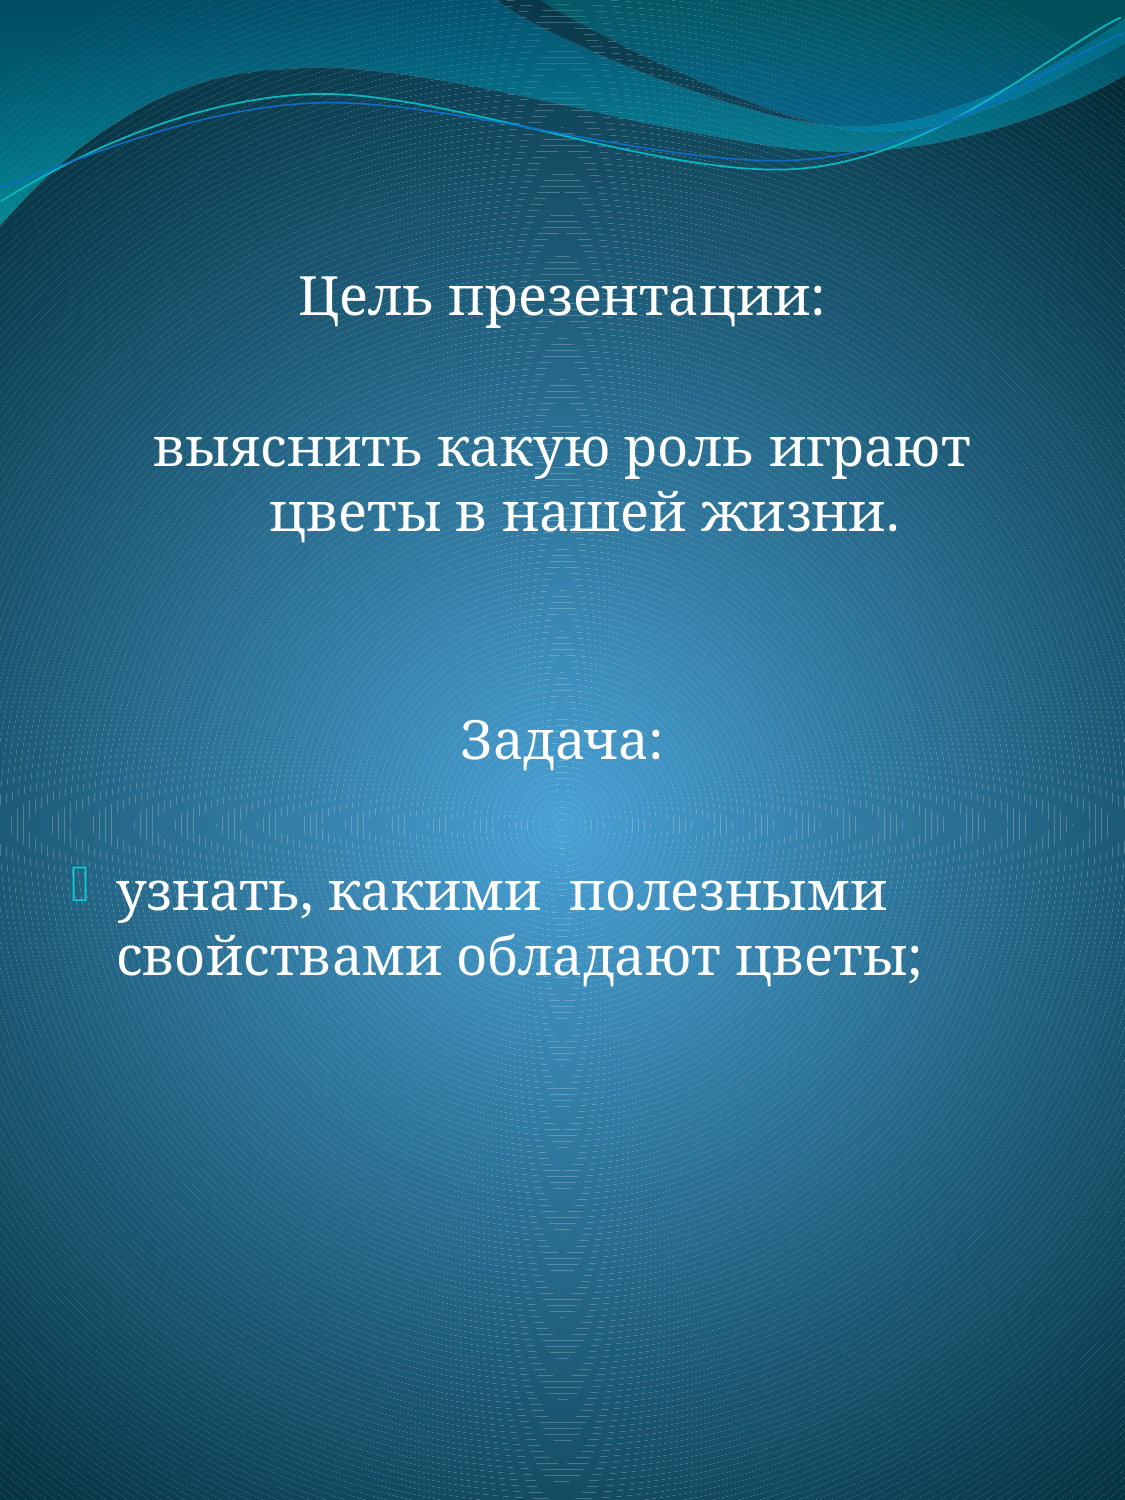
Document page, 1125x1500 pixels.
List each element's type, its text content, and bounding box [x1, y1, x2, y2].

list Цель презентации: выяснить какую роль играют цветы в нашей жизни. Задача: узнать, какими полезными свойствами обладают цветы; [56, 253, 1069, 1384]
